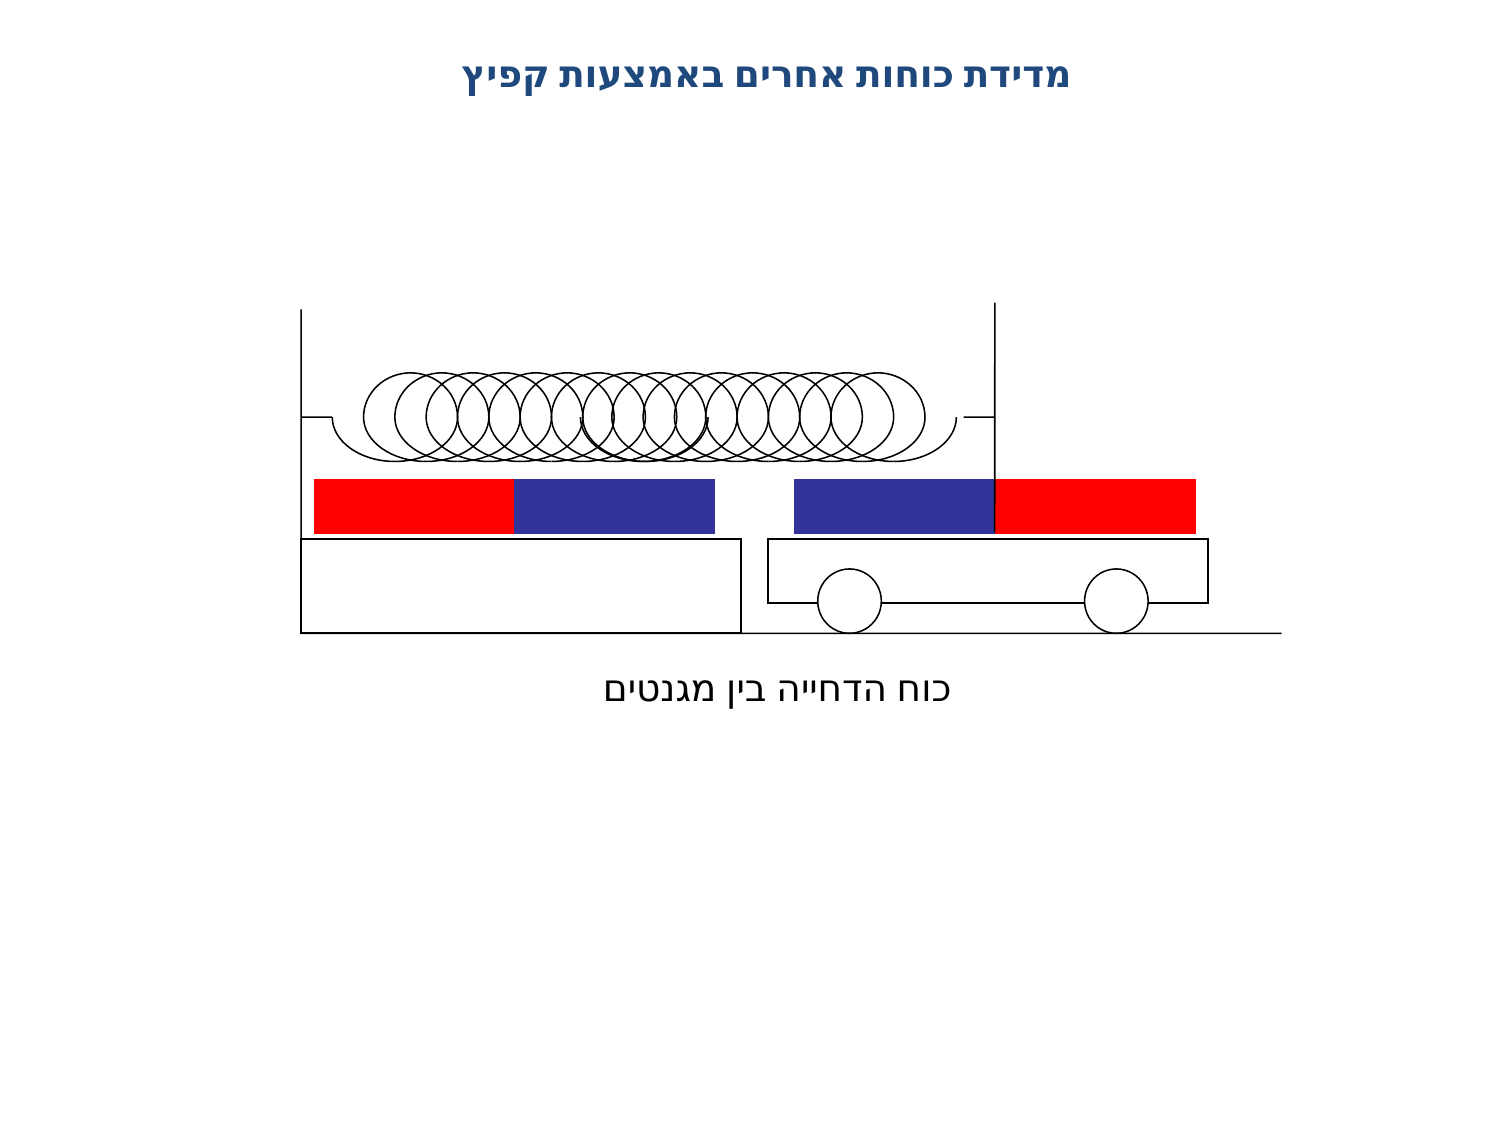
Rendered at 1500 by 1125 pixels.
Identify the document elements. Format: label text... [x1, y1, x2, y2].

text_box מדידת כוחות אחרים באמצעות קפיץ [446, 42, 1087, 103]
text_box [300, 302, 1282, 634]
text_box כוח הדחייה בין מגנטים [587, 656, 967, 717]
